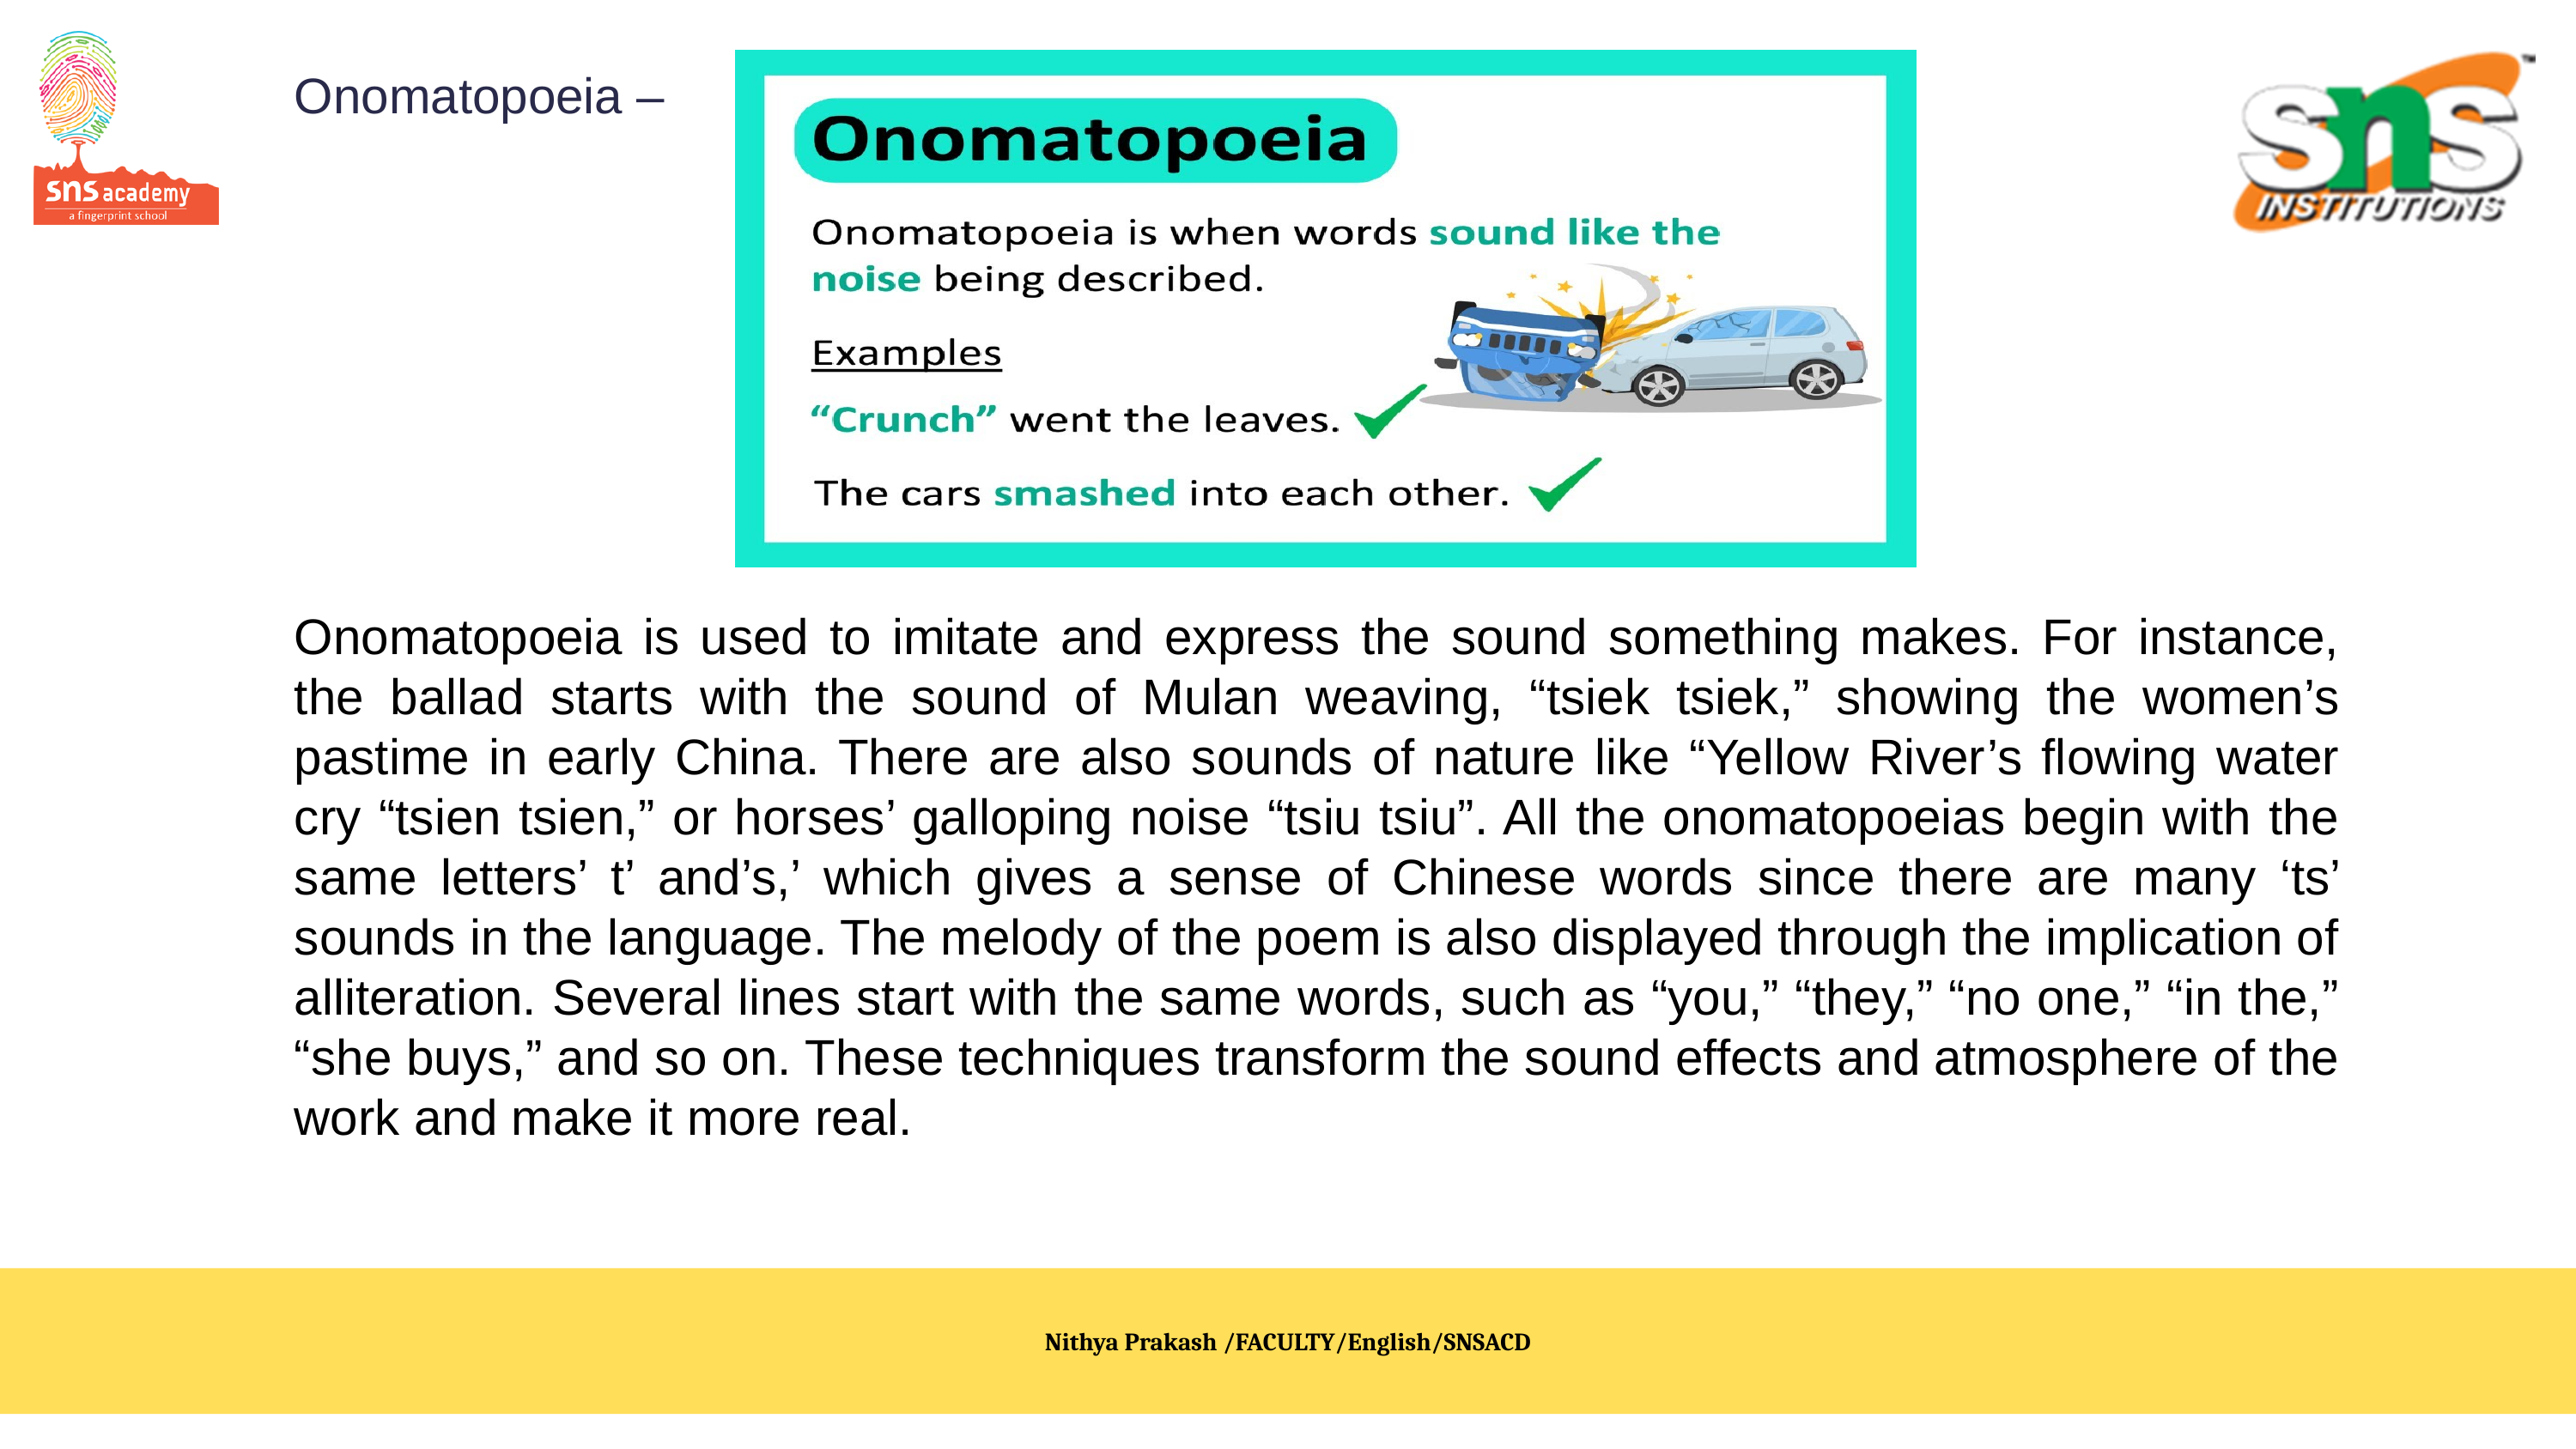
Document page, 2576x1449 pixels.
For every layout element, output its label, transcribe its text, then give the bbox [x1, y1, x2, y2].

picture [2233, 50, 2536, 233]
text_box Nithya Prakash /FACULTY/English/SNSACD [643, 1319, 1932, 1362]
text_box [0, 1268, 2576, 1415]
picture [33, 31, 219, 225]
picture [734, 50, 1917, 568]
text_box Onomatopoeia – Onomatopoeia is used to imitate and express the sound something makes. For instance, the ballad starts with the sound of Mulan weaving, “tsiek tsiek,” showing the women’s pastime in early China. There are also sounds of nature like “Yellow River’s flowing water cry “tsien tsien,” or horses’ galloping noise “tsiu tsiu”. All the onomatopoeias begin with the same letters’ t’ and’s,’ which gives a sense of Chinese words since there are many ‘ts’ sounds in the language. The melody of the poem is also displayed through the implication of alliteration. Several lines start with the same words, such as “you,” “they,” “no one,” “in the,” “she buys,” and so on. These techniques transform the sound effects and atmosphere of the work and make it more real. [282, 58, 2355, 1152]
